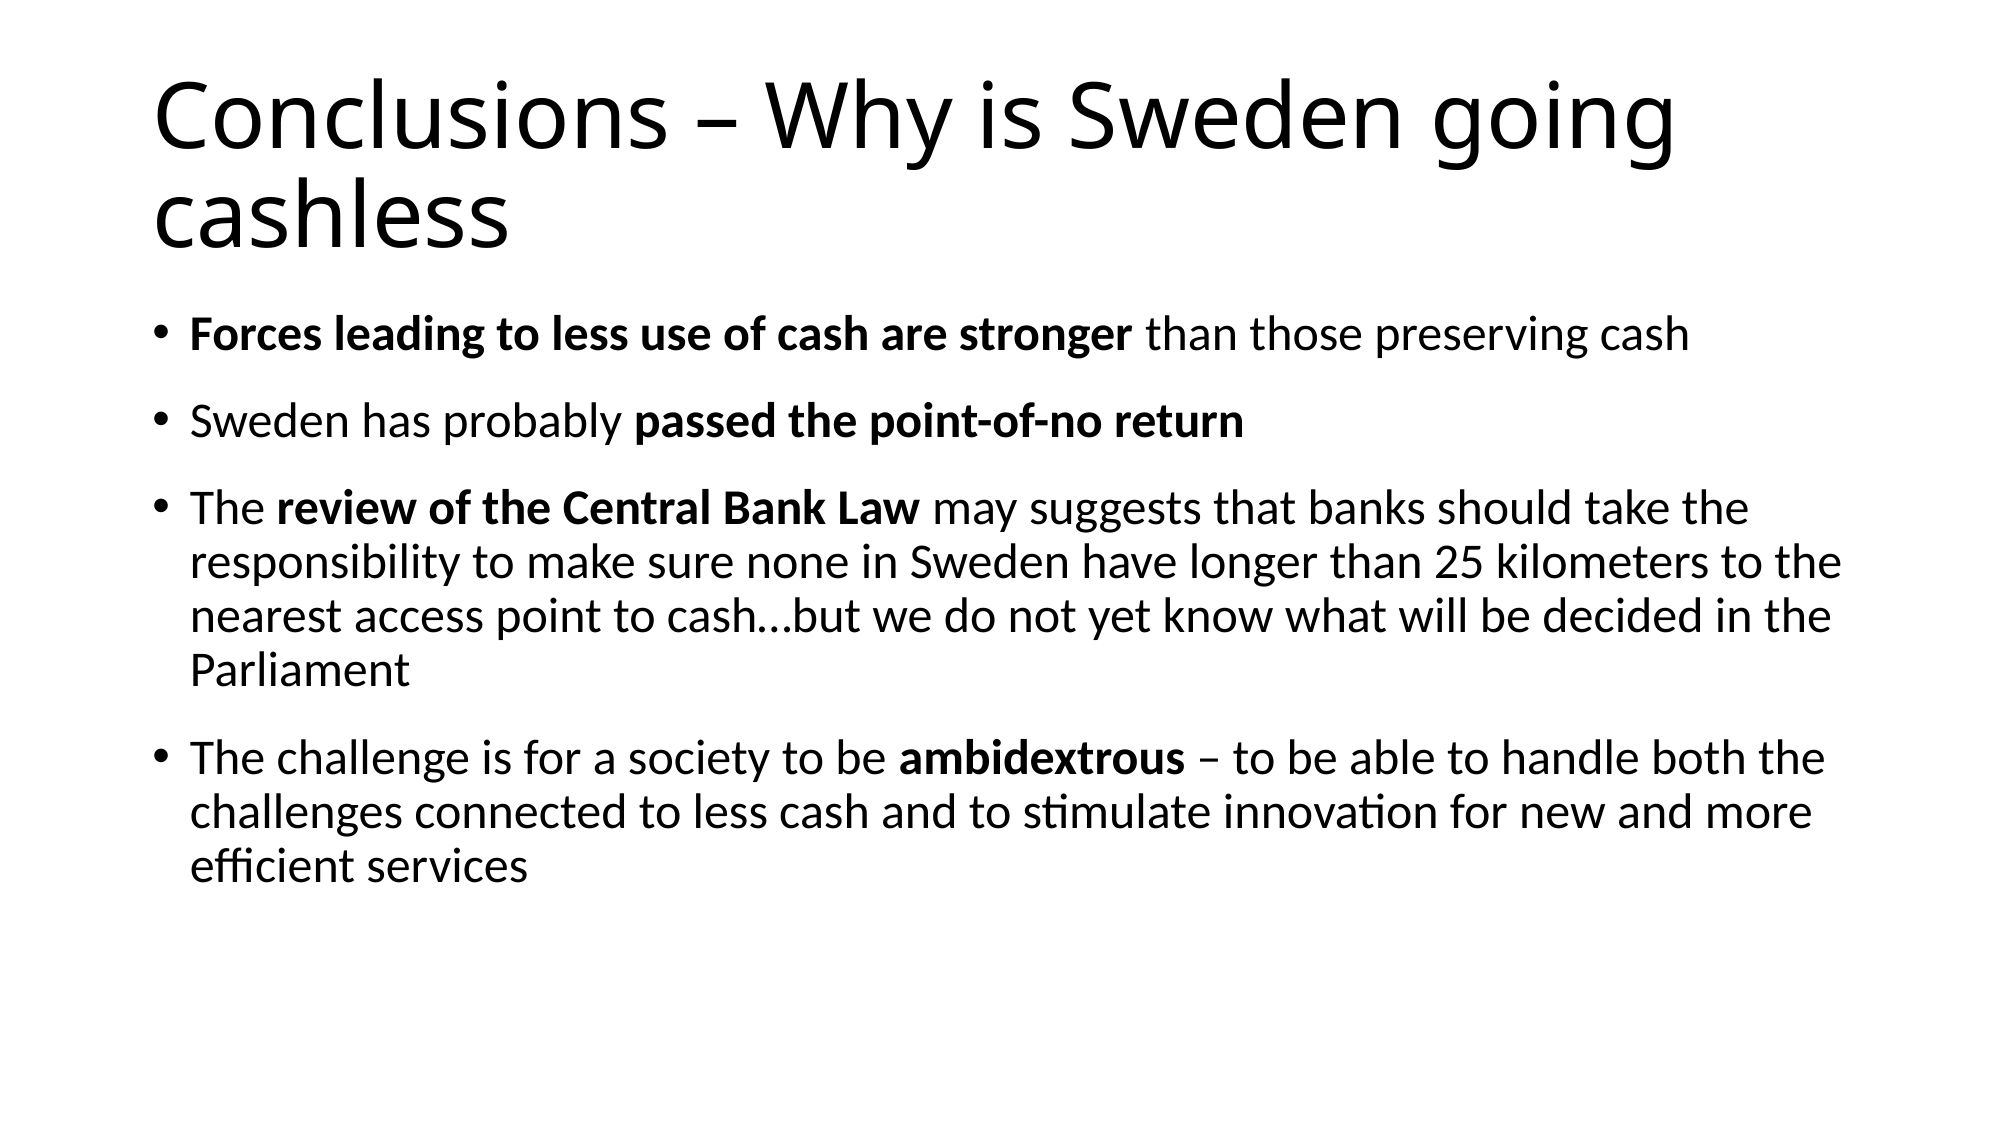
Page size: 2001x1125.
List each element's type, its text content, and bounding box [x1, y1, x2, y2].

list Forces leading to less use of cash are stronger than those preserving cash Sweden has probably passed the point-of-no return The review of the Central Bank Law may suggests that banks should take the responsibility to make sure none in Sweden have longer than 25 kilometers to the nearest access point to cash…but we do not yet know what will be decided in the Parliament The challenge is for a society to be ambidextrous – to be able to handle both the challenges connected to less cash and to stimulate innovation for new and more efficient services [137, 299, 1863, 1014]
title Conclusions – Why is Sweden going cashless [137, 59, 1863, 278]
